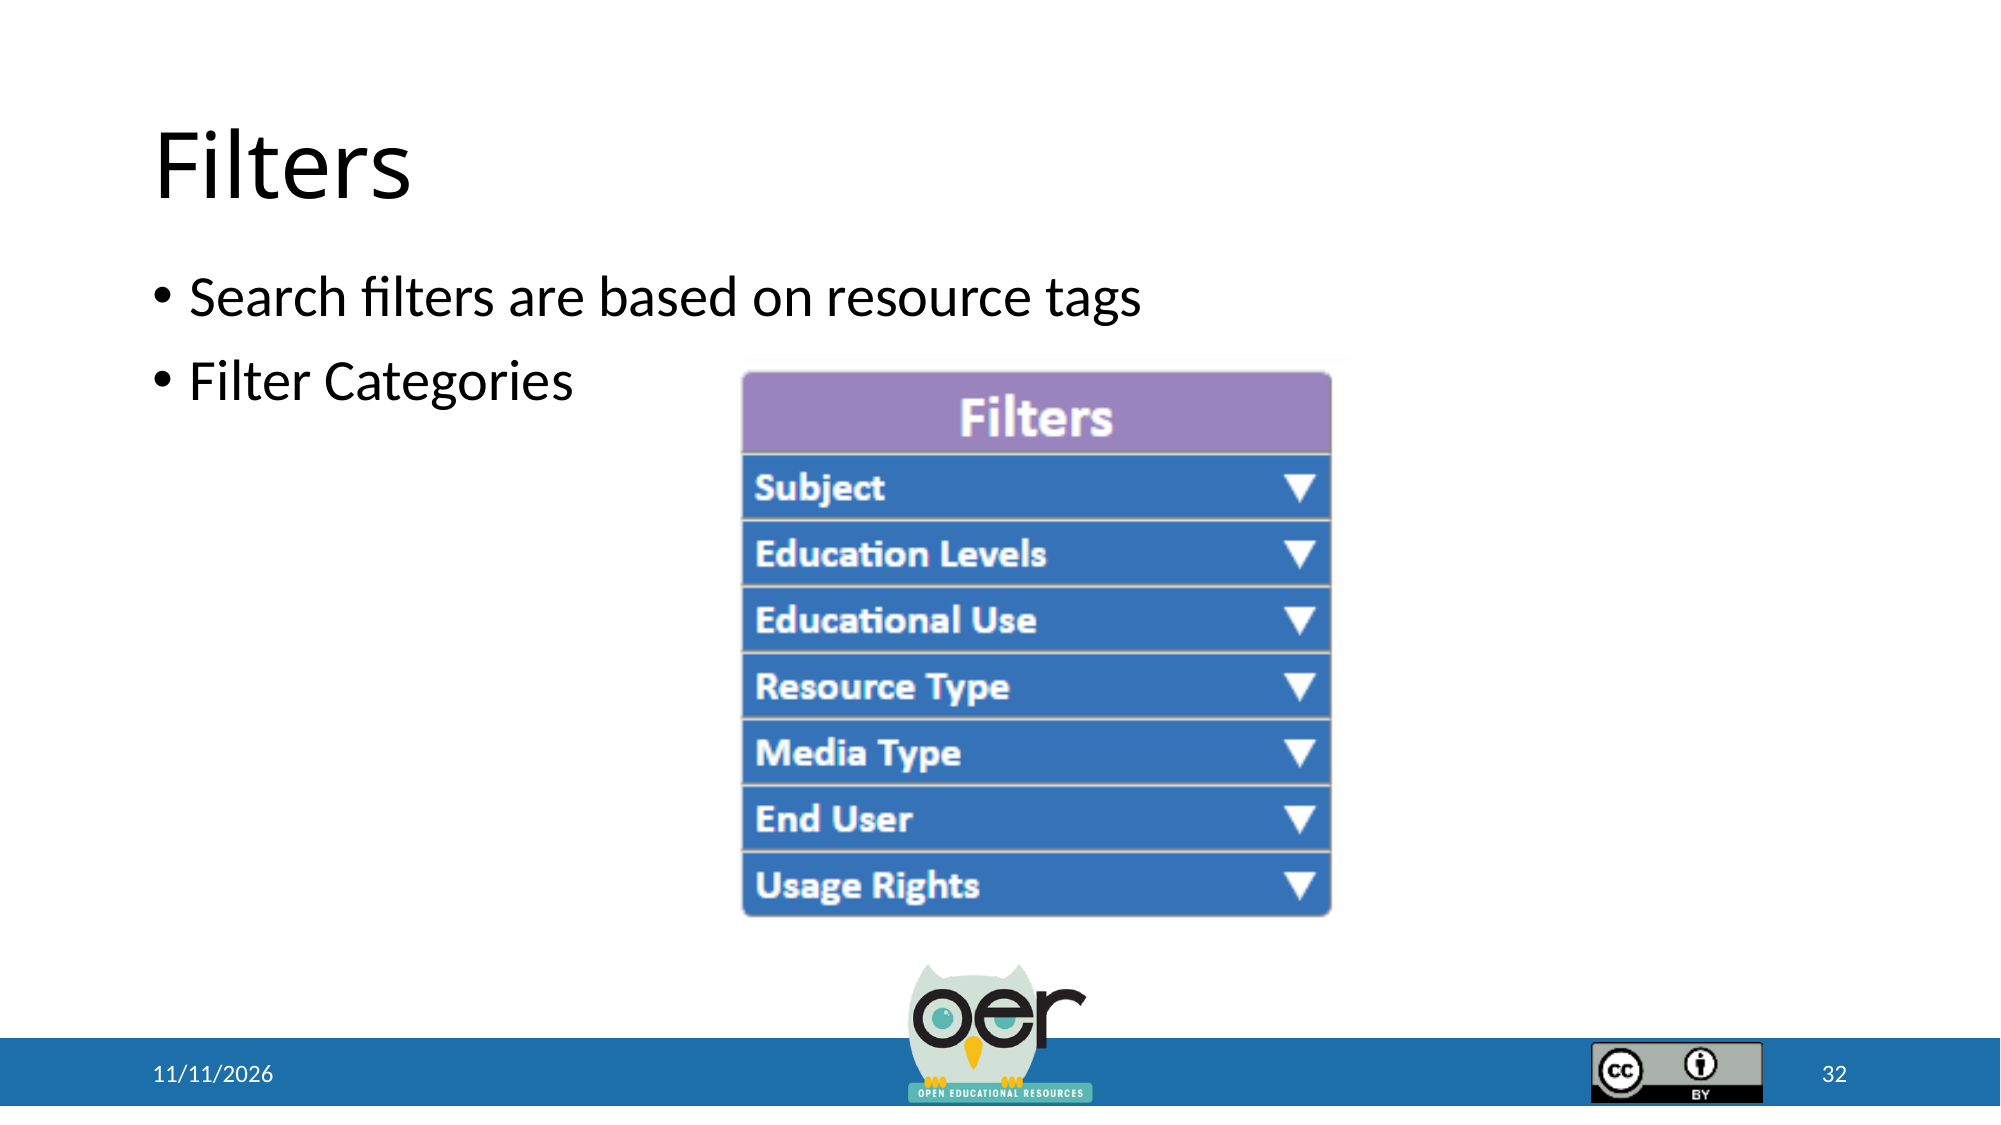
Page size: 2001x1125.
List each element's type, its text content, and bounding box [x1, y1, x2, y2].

picture [905, 973, 1095, 1103]
slide_number 32 [1412, 1042, 1863, 1103]
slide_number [137, 1042, 588, 1103]
picture [726, 359, 1349, 939]
title Filters [137, 59, 1863, 258]
list Search filters are based on resource tags Filter Categories [137, 258, 1863, 973]
